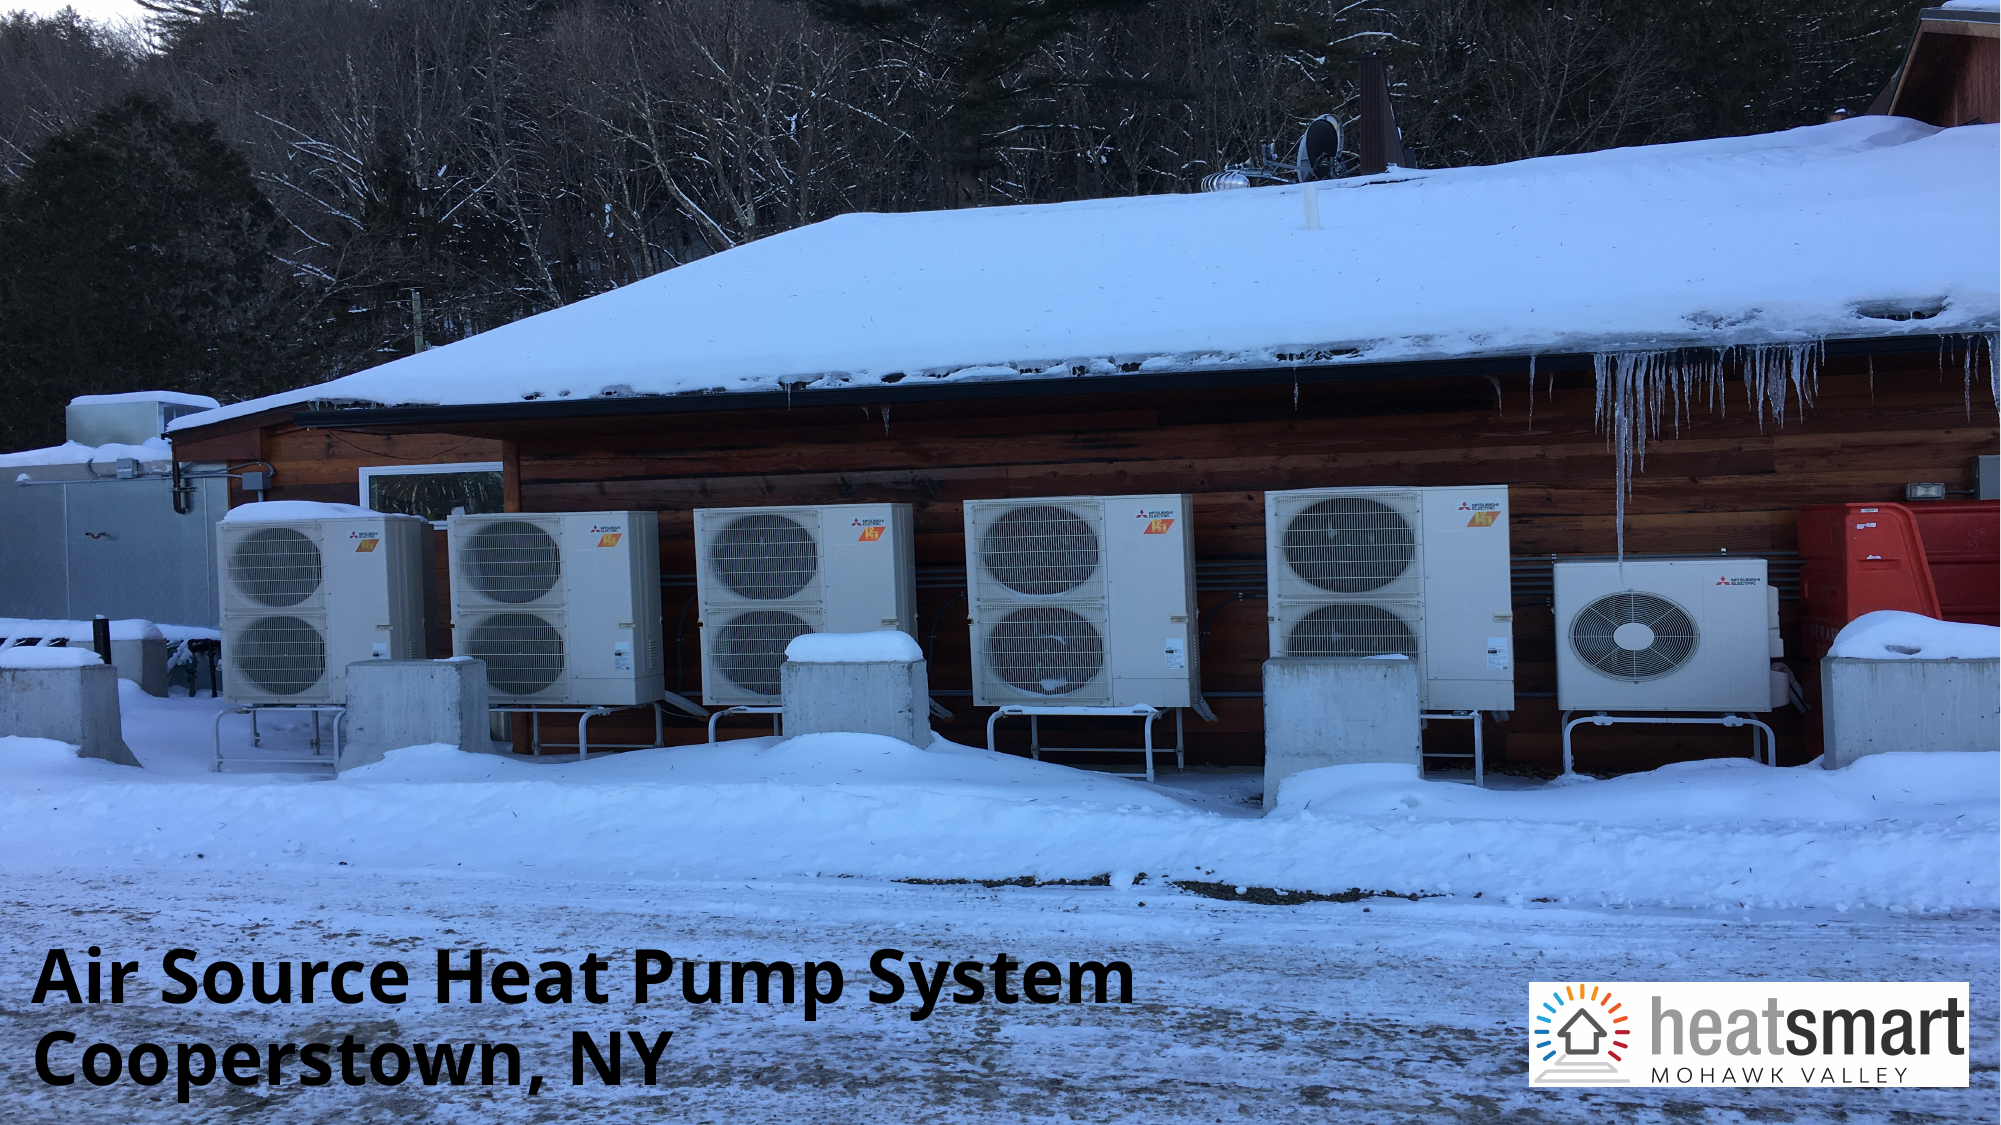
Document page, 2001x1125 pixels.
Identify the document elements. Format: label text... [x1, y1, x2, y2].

title Air Source Heat Pump System Cooperstown, NY [16, 960, 1517, 1109]
picture [0, 0, 2001, 1125]
